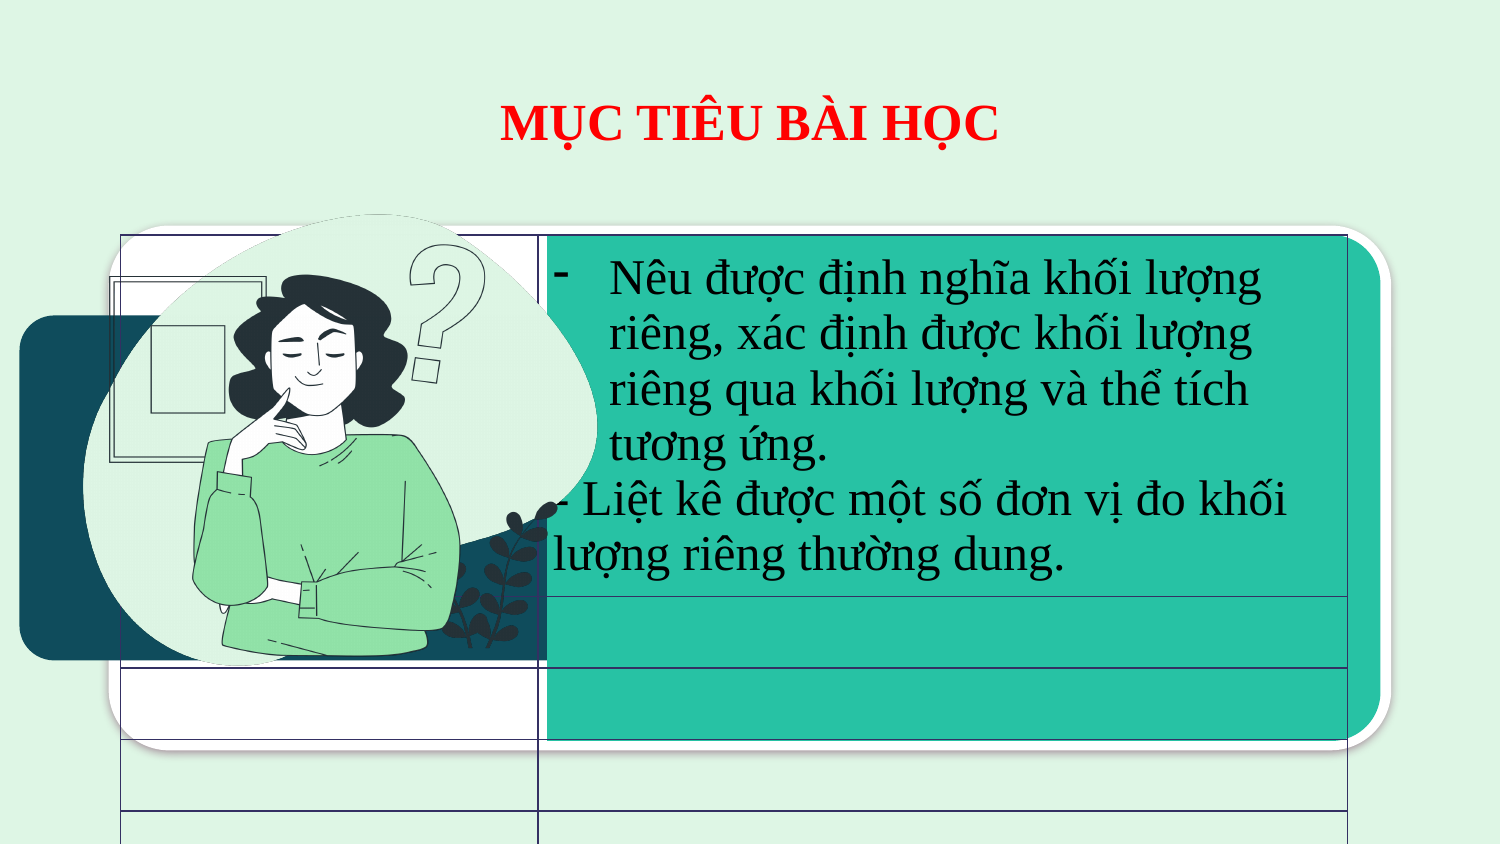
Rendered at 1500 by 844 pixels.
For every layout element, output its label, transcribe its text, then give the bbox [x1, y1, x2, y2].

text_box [119, 234, 1381, 742]
table_cell [539, 812, 1347, 844]
picture [35, 166, 631, 711]
table_cell [121, 812, 537, 844]
title MỤC TIÊU BÀI HỌC [116, 72, 1385, 167]
table_cell [539, 750, 1347, 810]
table_cell [121, 750, 537, 810]
